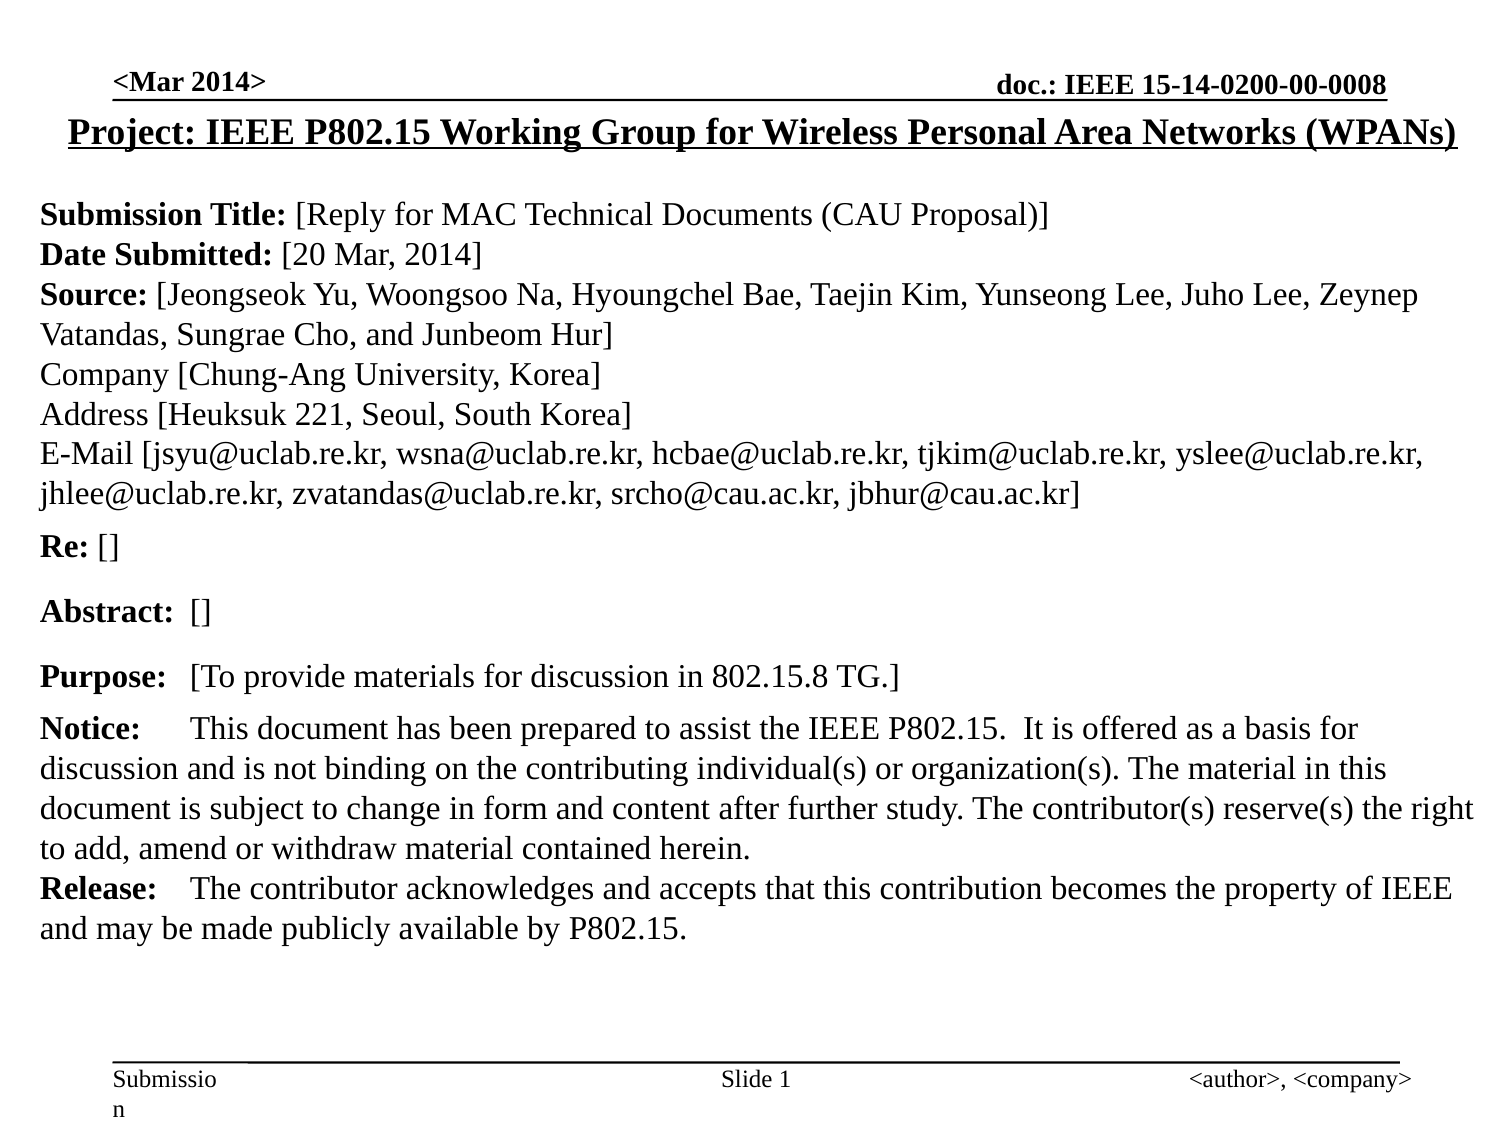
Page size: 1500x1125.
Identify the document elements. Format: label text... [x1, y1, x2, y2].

slide_number Slide 1 [712, 1062, 800, 1093]
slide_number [112, 62, 375, 98]
text_box Project: IEEE P802.15 Working Group for Wireless Personal Area Networks (WPANs) Submission Title: [Reply for MAC Technical Documents (CAU Proposal)] Date Submitted: [20 Mar, 2014] Source: [Jeongseok Yu, Woongsoo Na, Hyoungchel Bae, Taejin Kim, Yunseong Lee, Juho Lee, Zeynep Vatandas, Sungrae Cho, and Junbeom Hur] Company [Chung-Ang University, Korea] Address [Heuksuk 221, Seoul, South Korea] E-Mail [jsyu@uclab.re.kr, wsna@uclab.re.kr, hcbae@uclab.re.kr, tjkim@uclab.re.kr, yslee@uclab.re.kr, jhlee@uclab.re.kr, zvatandas@uclab.re.kr, srcho@cau.ac.kr, jbhur@cau.ac.kr] Re: [] Abstract: [] Purpose: [To provide materials for discussion in 802.15.8 TG.] Notice: This document has been prepared to assist the IEEE P802.15. It is offered as a basis for discussion and is not binding on the contributing individual(s) or organization(s). The material in this document is subject to change in form and content after further study. The contributor(s) reserve(s) the right to add, amend or withdraw material contained herein. Release: The contributor acknowledges and accepts that this contribution becomes the property of IEEE and may be made publicly available by P802.15. [24, 99, 1500, 954]
footer <author>, <company> [900, 1062, 1413, 1093]
